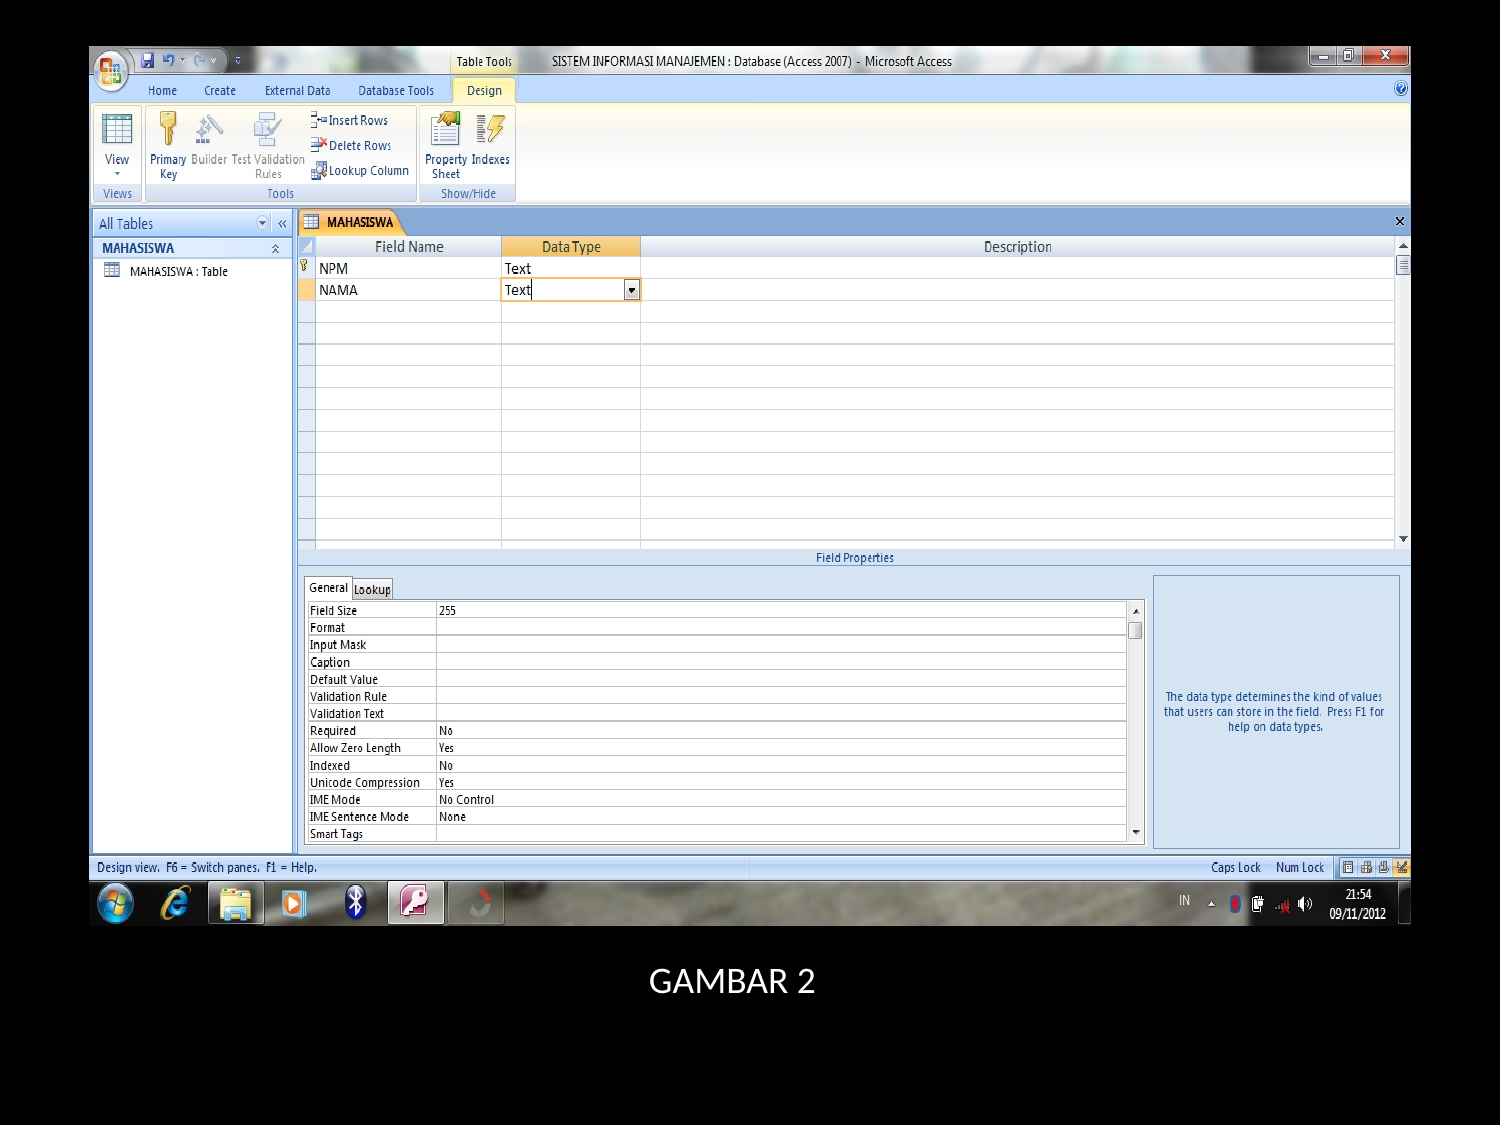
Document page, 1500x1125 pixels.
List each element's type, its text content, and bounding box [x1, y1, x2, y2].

text_box GAMBAR 2 [634, 949, 831, 1009]
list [89, 46, 1411, 927]
